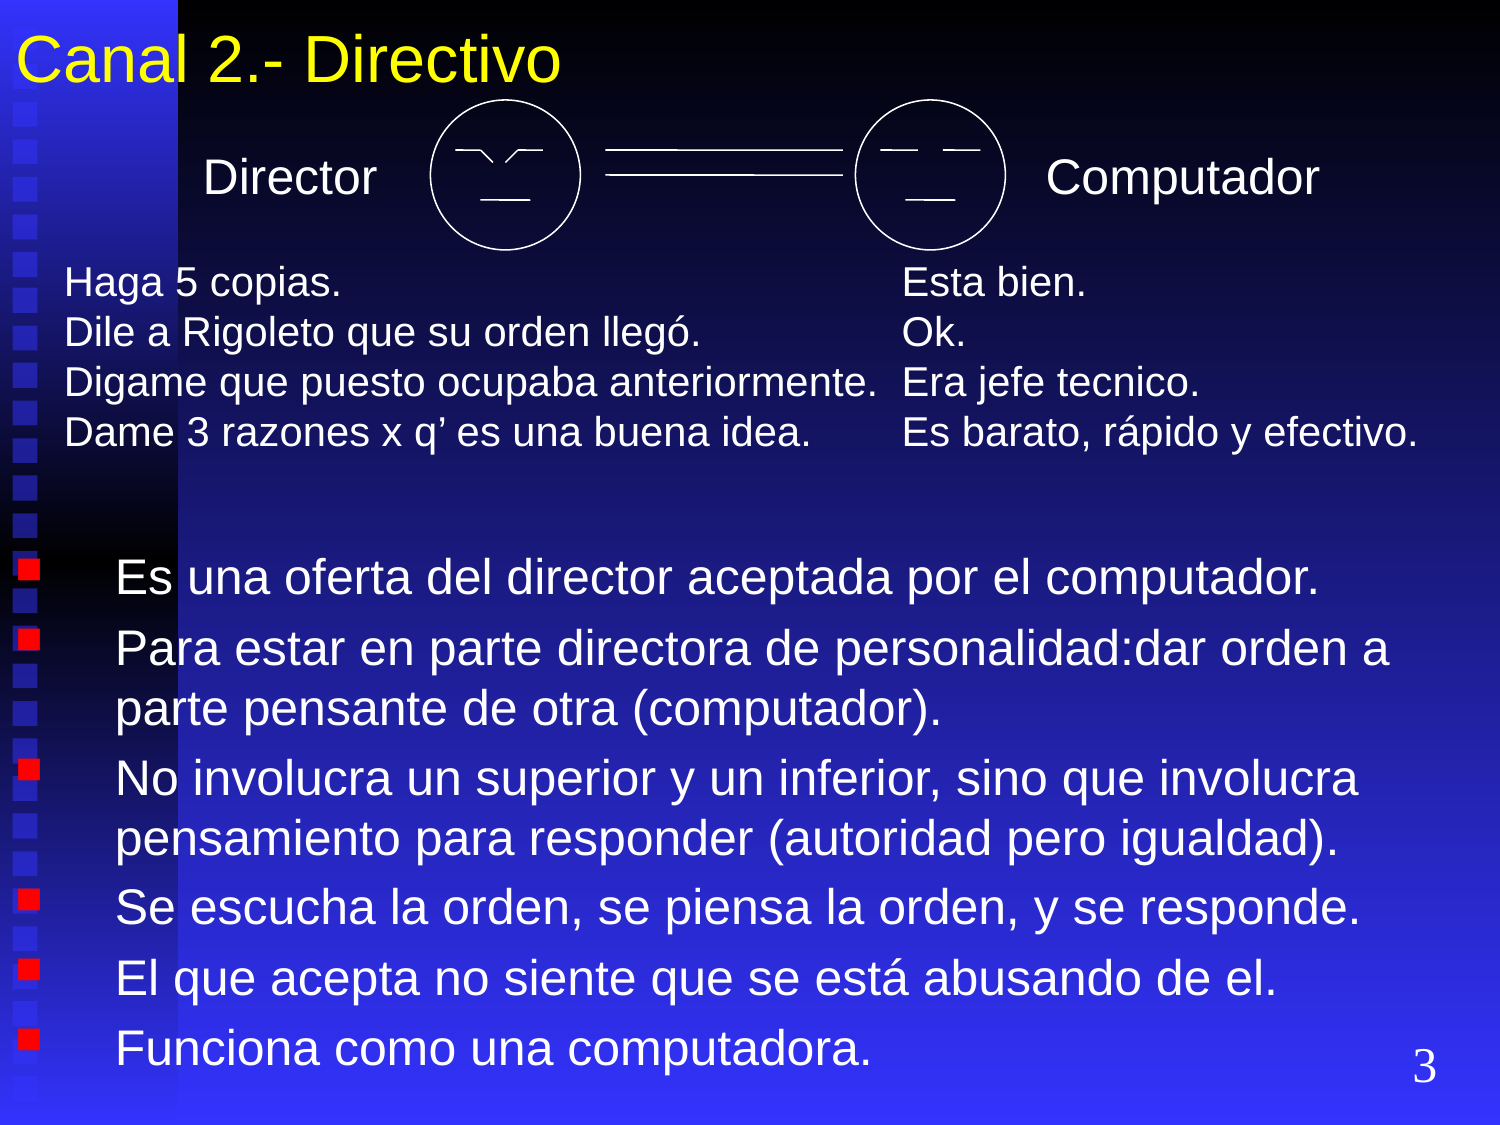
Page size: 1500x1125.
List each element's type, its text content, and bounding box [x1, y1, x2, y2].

text_box Computador [1030, 137, 1336, 213]
text_box [855, 99, 1006, 247]
text_box Haga 5 copias. Dile a Rigoleto que su orden llegó. Digame que puesto ocupaba anteriormente. Dame 3 razones x q’ es una buena idea. [48, 247, 886, 463]
list Es una oferta del director aceptada por el computador. Para estar en parte directora de personalidad:dar orden a parte pensante de otra (computador). No involucra un superior y un inferior, sino que involucra pensamiento para responder (autoridad pero igualdad). Se escucha la orden, se piensa la orden, y se responde. El que acepta no siente que se está abusando de el. Funciona como una computadora. [0, 537, 1476, 1101]
text_box 3 [1397, 1024, 1453, 1100]
text_box [430, 99, 581, 247]
title Canal 2.- Directivo [0, 0, 888, 113]
text_box Director [187, 137, 393, 213]
text_box Esta bien. Ok. Era jefe tecnico. Es barato, rápido y efectivo. [886, 247, 1434, 463]
